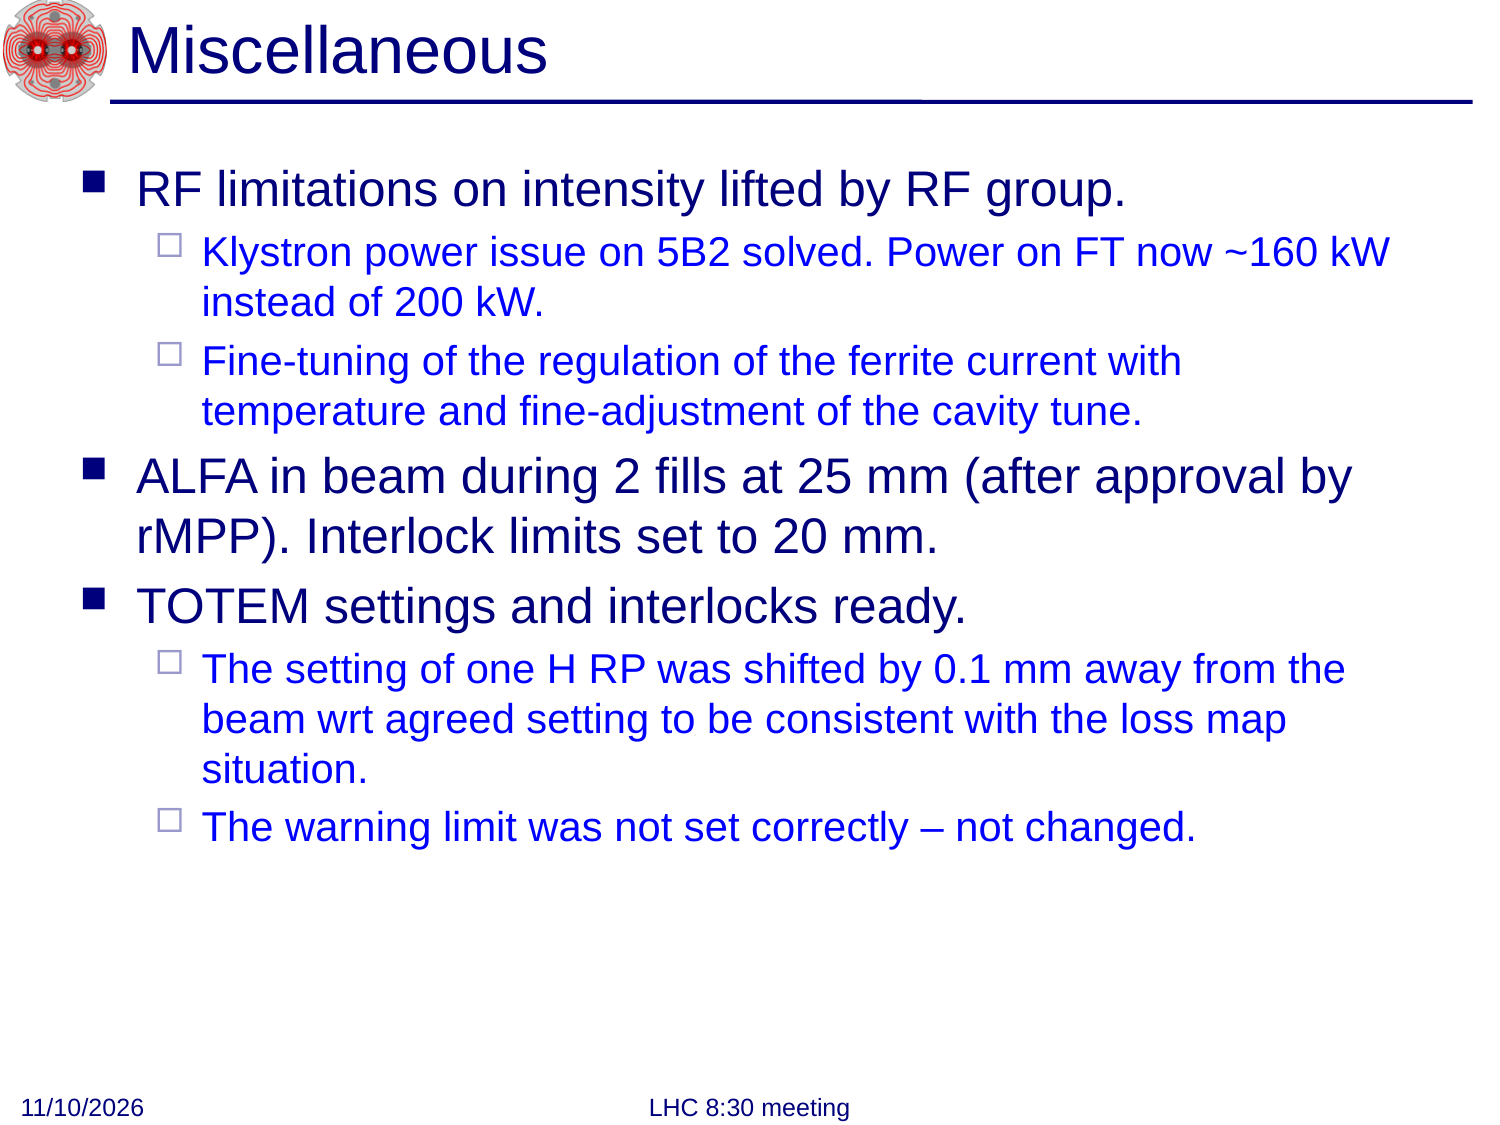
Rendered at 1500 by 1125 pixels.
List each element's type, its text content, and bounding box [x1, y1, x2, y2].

list RF limitations on intensity lifted by RF group. Klystron power issue on 5B2 solved. Power on FT now ~160 kW instead of 200 kW. Fine-tuning of the regulation of the ferrite current with temperature and fine-adjustment of the cavity tune. ALFA in beam during 2 fills at 25 mm (after approval by rMPP). Interlock limits set to 20 mm. TOTEM settings and interlocks ready. The setting of one H RP was shifted by 0.1 mm away from the beam wrt agreed setting to be consistent with the loss map situation. The warning limit was not set correctly – not changed. [64, 148, 1416, 988]
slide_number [5, 1085, 356, 1125]
picture [0, 0, 108, 103]
title Miscellaneous [111, 3, 1463, 91]
footer LHC 8:30 meeting [512, 1087, 988, 1125]
